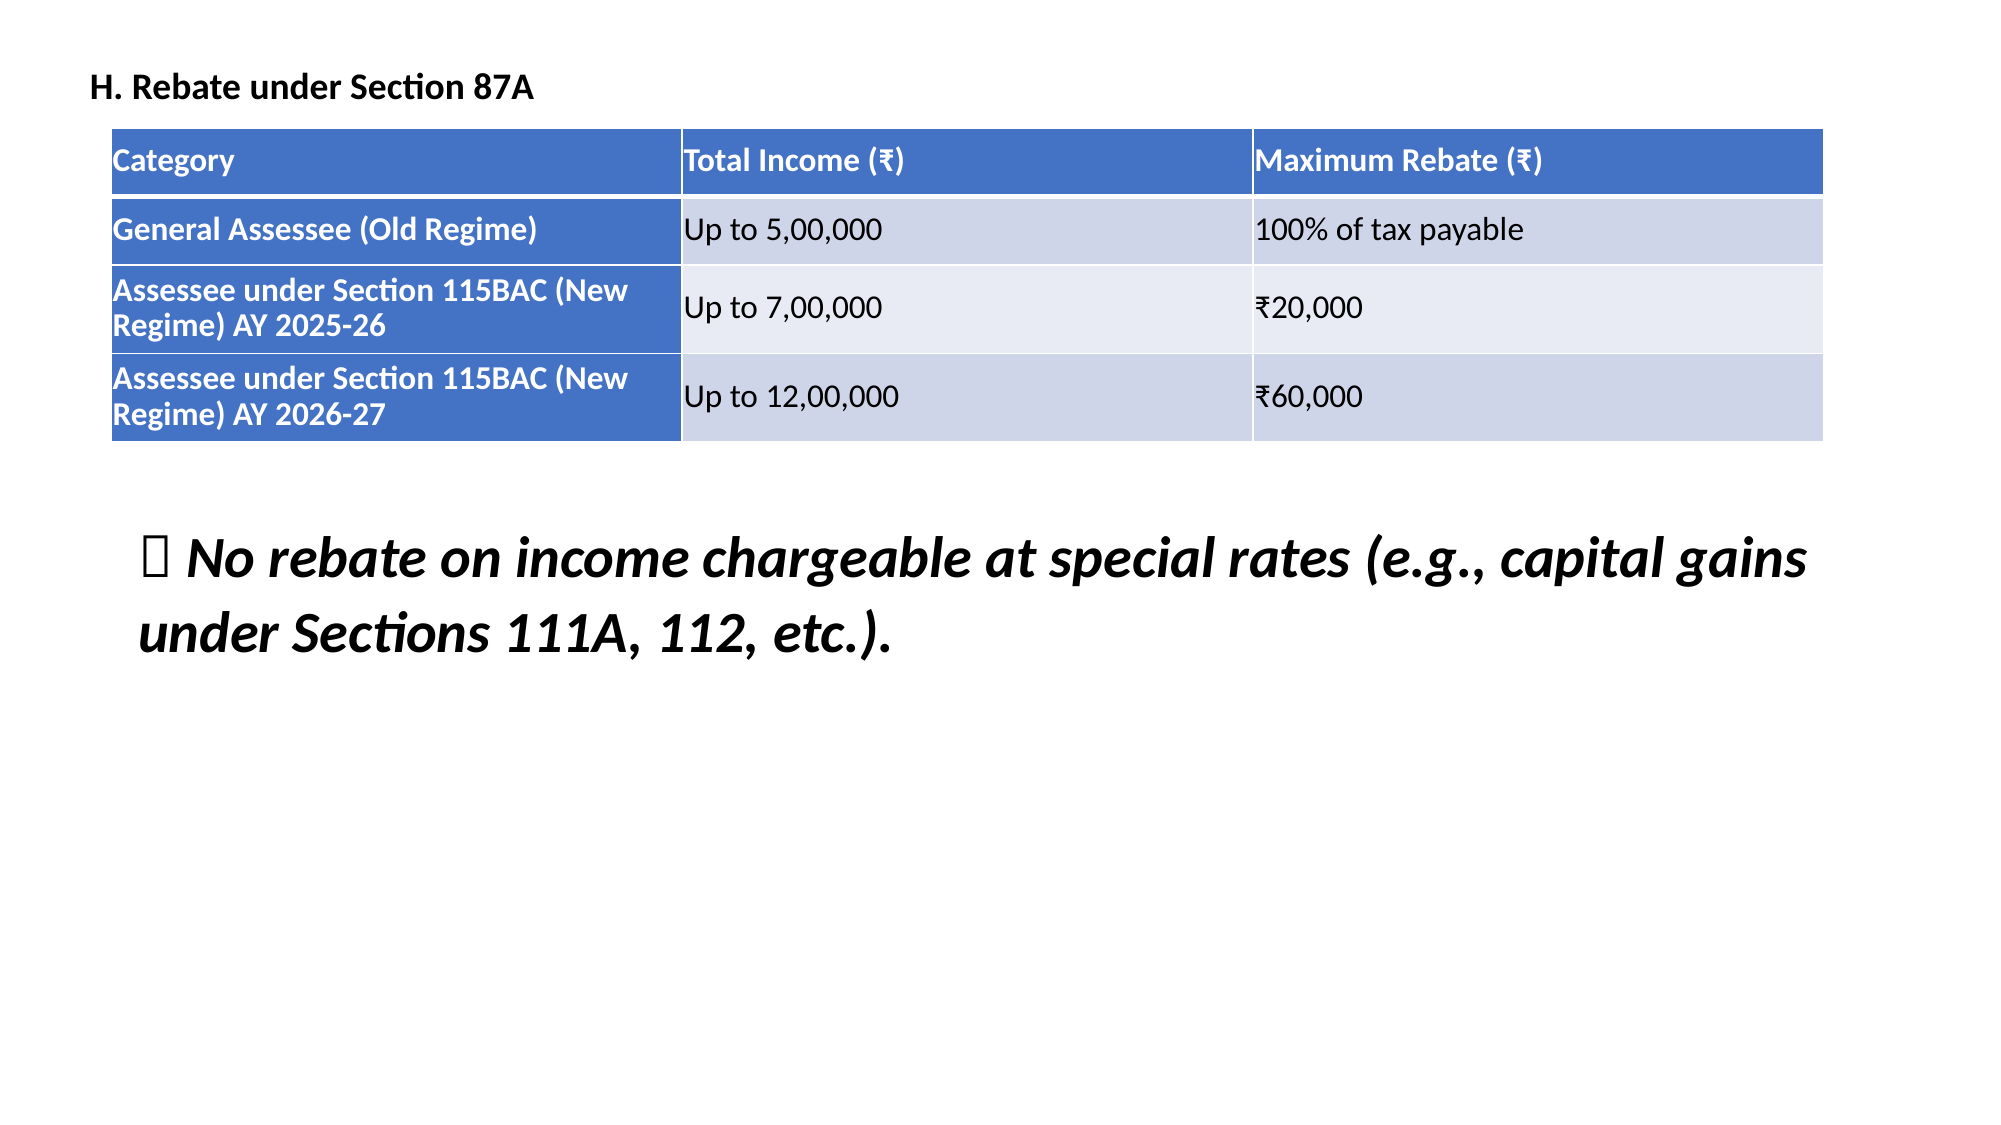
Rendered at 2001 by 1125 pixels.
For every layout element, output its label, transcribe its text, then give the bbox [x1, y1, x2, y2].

text_box H. Rebate under Section 87A [75, 51, 1075, 114]
table_header Total Income (₹) [683, 129, 1252, 194]
table_cell Assessee under Section 115BAC (New Regime) AY 2025-26 [112, 266, 681, 353]
table_header Maximum Rebate (₹) [1254, 129, 1823, 194]
table_cell Assessee under Section 115BAC (New Regime) AY 2026-27 [112, 354, 681, 441]
text_box 📌 No rebate on income chargeable at special rates (e.g., capital gains under Sections 111A, 112, etc.). [123, 507, 1836, 672]
table_cell Up to 5,00,000 [683, 199, 1252, 264]
table_cell Up to 12,00,000 [683, 354, 1252, 441]
table_cell General Assessee (Old Regime) [112, 199, 681, 264]
table_cell ₹20,000 [1254, 266, 1823, 353]
table_cell 100% of tax payable [1254, 199, 1823, 264]
table_header Category [112, 129, 681, 194]
table_cell ₹60,000 [1254, 354, 1823, 441]
table_cell Up to 7,00,000 [683, 266, 1252, 353]
